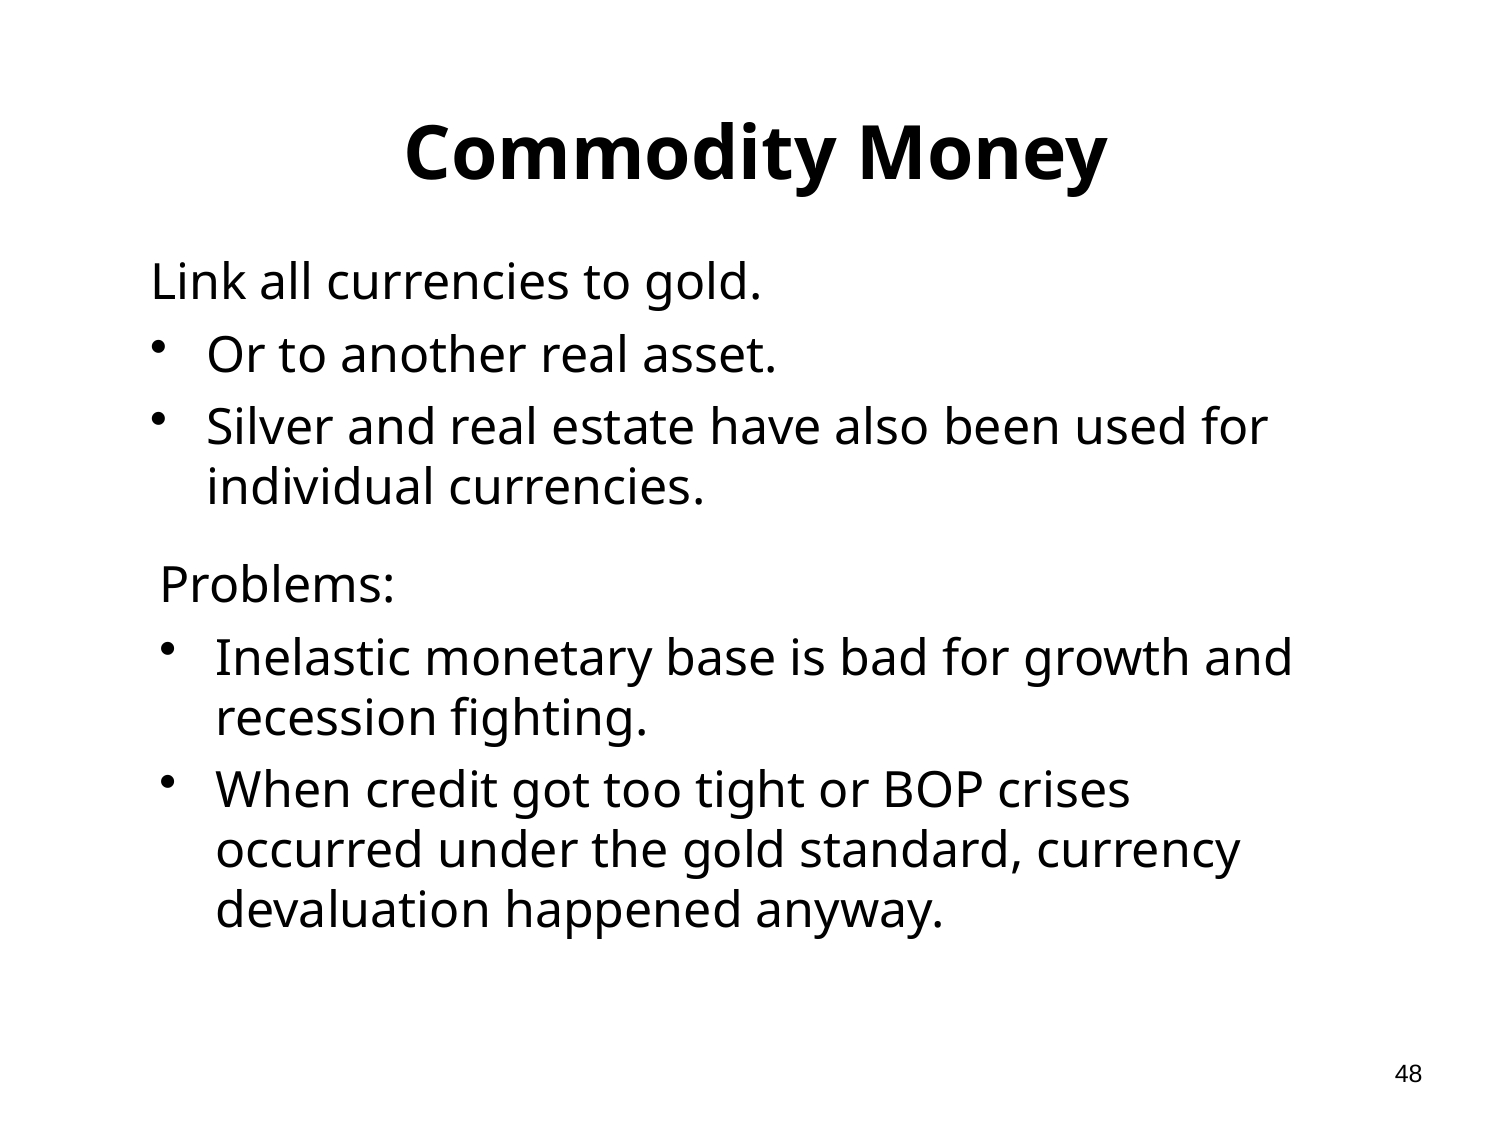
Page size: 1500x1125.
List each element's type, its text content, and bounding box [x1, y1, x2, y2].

title Commodity Money [62, 74, 1451, 226]
list Link all currencies to gold. Or to another real asset. Silver and real estate have also been used for individual currencies. Problems: Inelastic monetary base is bad for growth and recession fighting. When credit got too tight or BOP crises occurred under the gold standard, currency devaluation happened anyway. [149, 249, 1351, 1013]
